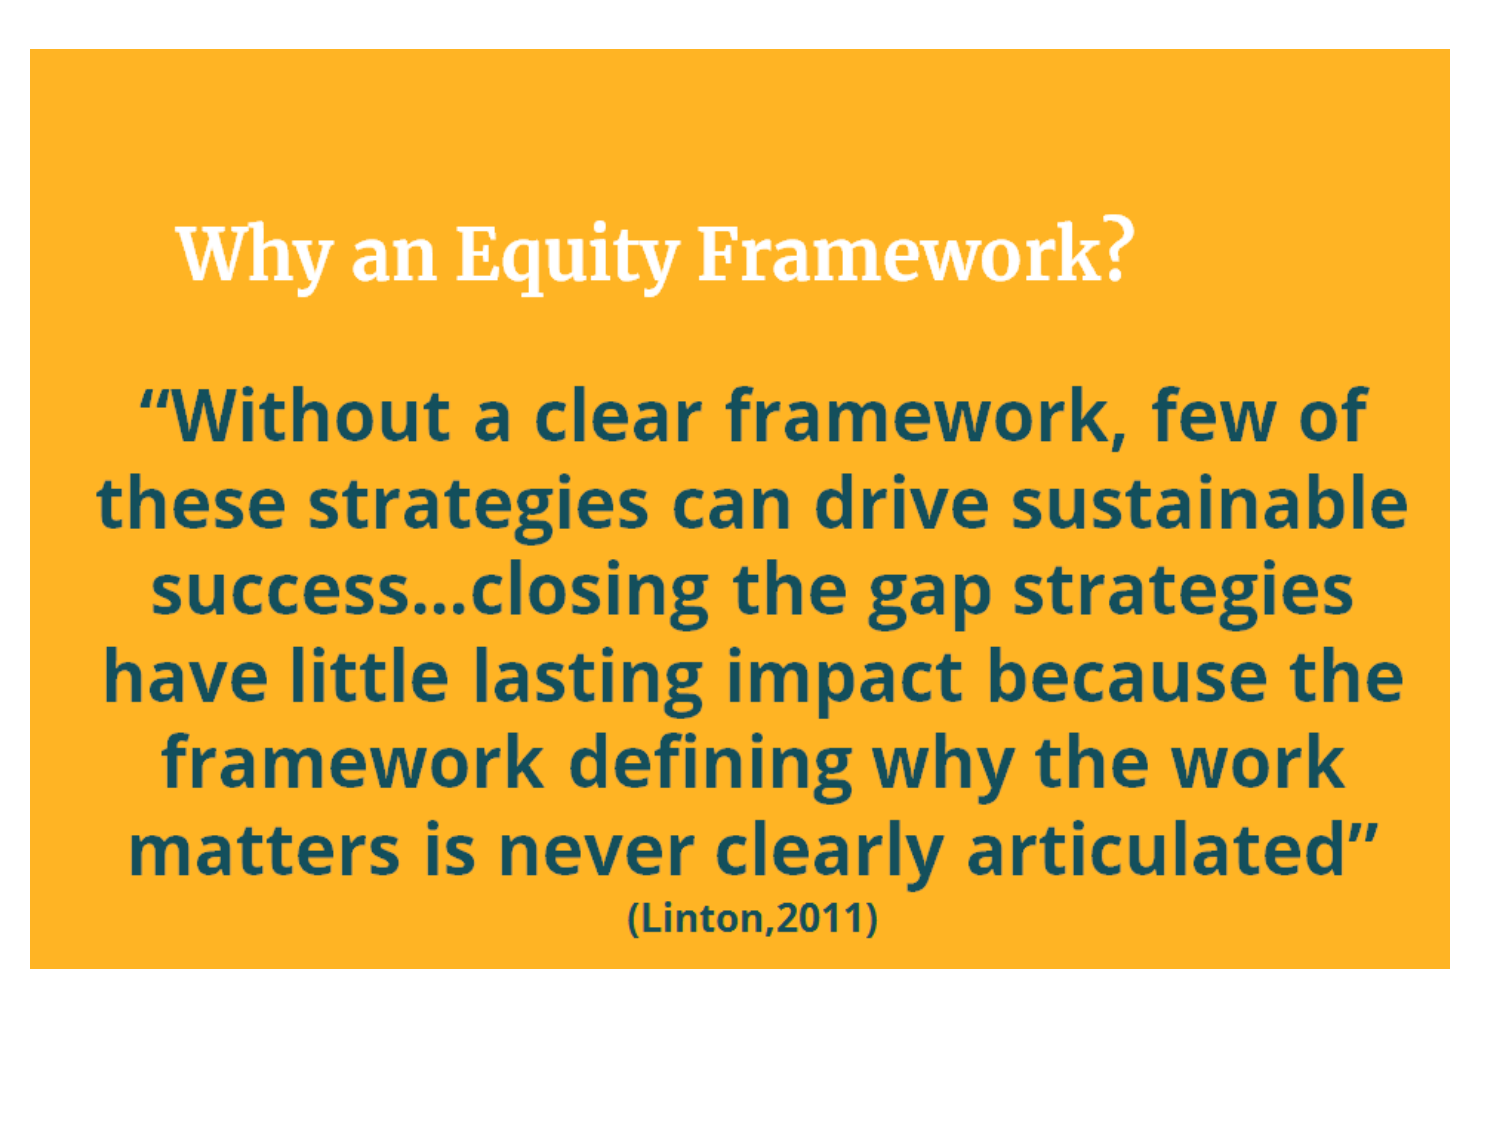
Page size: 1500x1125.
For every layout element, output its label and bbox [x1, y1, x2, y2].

picture [30, 49, 1451, 969]
